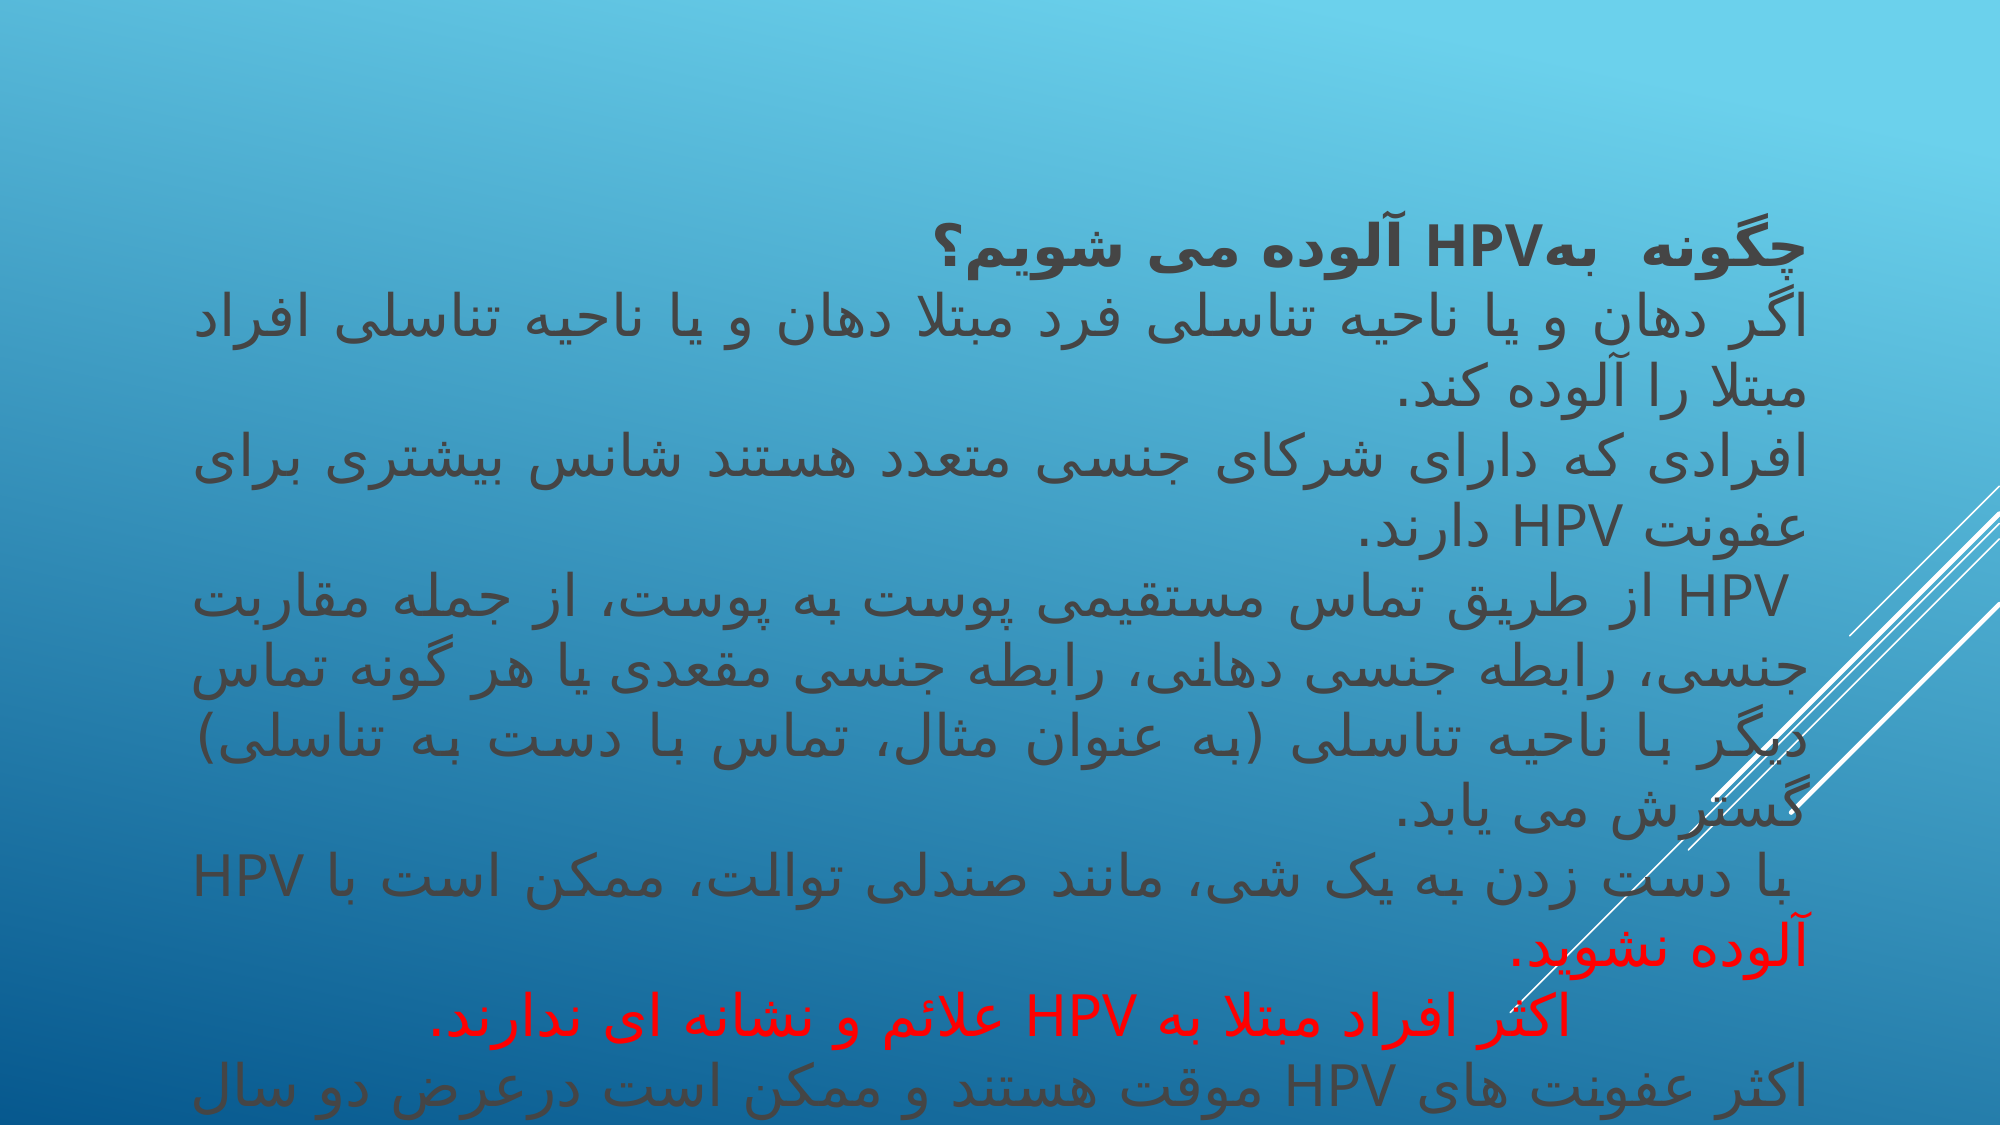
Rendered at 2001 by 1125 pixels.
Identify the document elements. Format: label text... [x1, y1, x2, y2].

text_box چگونه بهHPV آلوده می شویم؟ اگر دهان و یا ناحیه تناسلی فرد مبتلا دهان و یا ناحیه تناسلی افراد مبتلا را آلوده کند. افرادی که دارای شرکای جنسی متعدد هستند شانس بیشتری برای عفونت HPV دارند. HPV از طریق تماس مستقیمی پوست به پوست، از جمله مقاربت جنسی، رابطه جنسی دهانی، رابطه جنسی مقعدی یا هر گونه تماس دیگر با ناحیه تناسلی (به عنوان مثال، تماس با دست به تناسلی) گسترش می یابد. با دست زدن به یک شی، مانند صندلی توالت، ممکن است با HPV آلوده نشوید. اکثر افراد مبتلا به HPV علائم و نشانه ای ندارند. اکثر عفونت های HPV موقت هستند و ممکن است درعرض دو سال از بین بروند. [175, 200, 1825, 1125]
